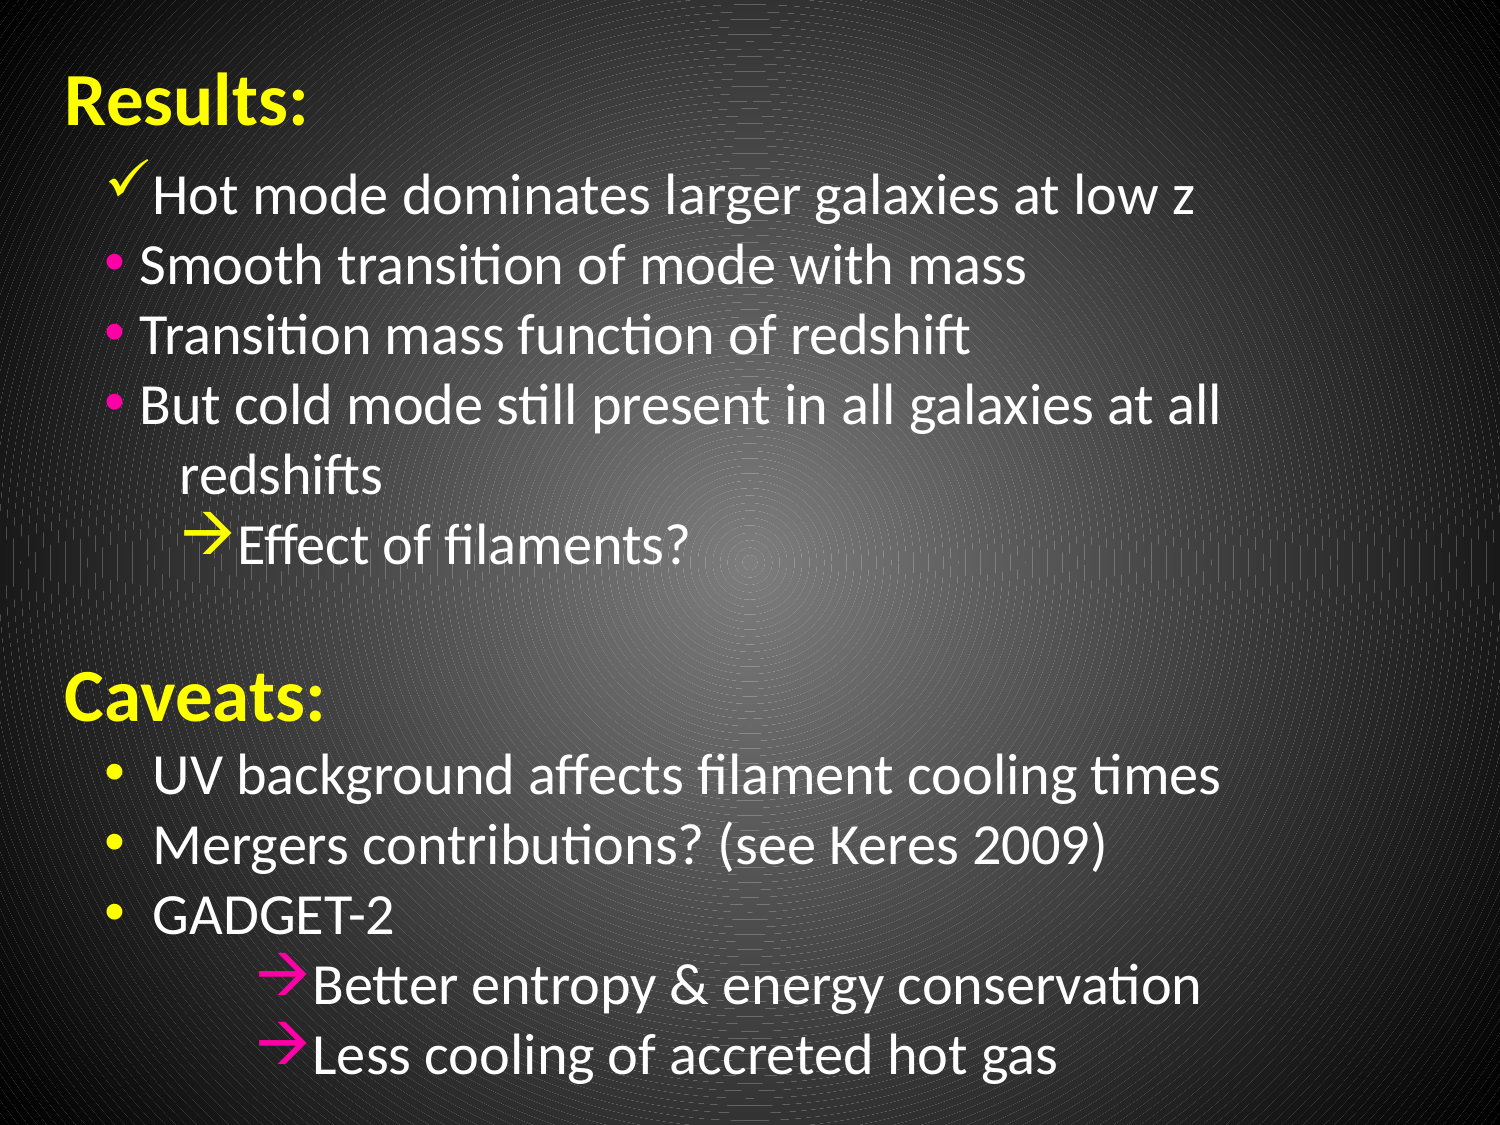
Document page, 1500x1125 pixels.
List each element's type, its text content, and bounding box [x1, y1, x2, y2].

text_box Hot mode dominates larger galaxies at low z Smooth transition of mode with mass Transition mass function of redshift But cold mode still present in all galaxies at all redshifts Effect of filaments? Caveats: UV background affects filament cooling times Mergers contributions? (see Keres 2009) GADGET-2 Better entropy & energy conservation Less cooling of accreted hot gas [50, 148, 1375, 1094]
text_box Results: [49, 42, 1263, 148]
